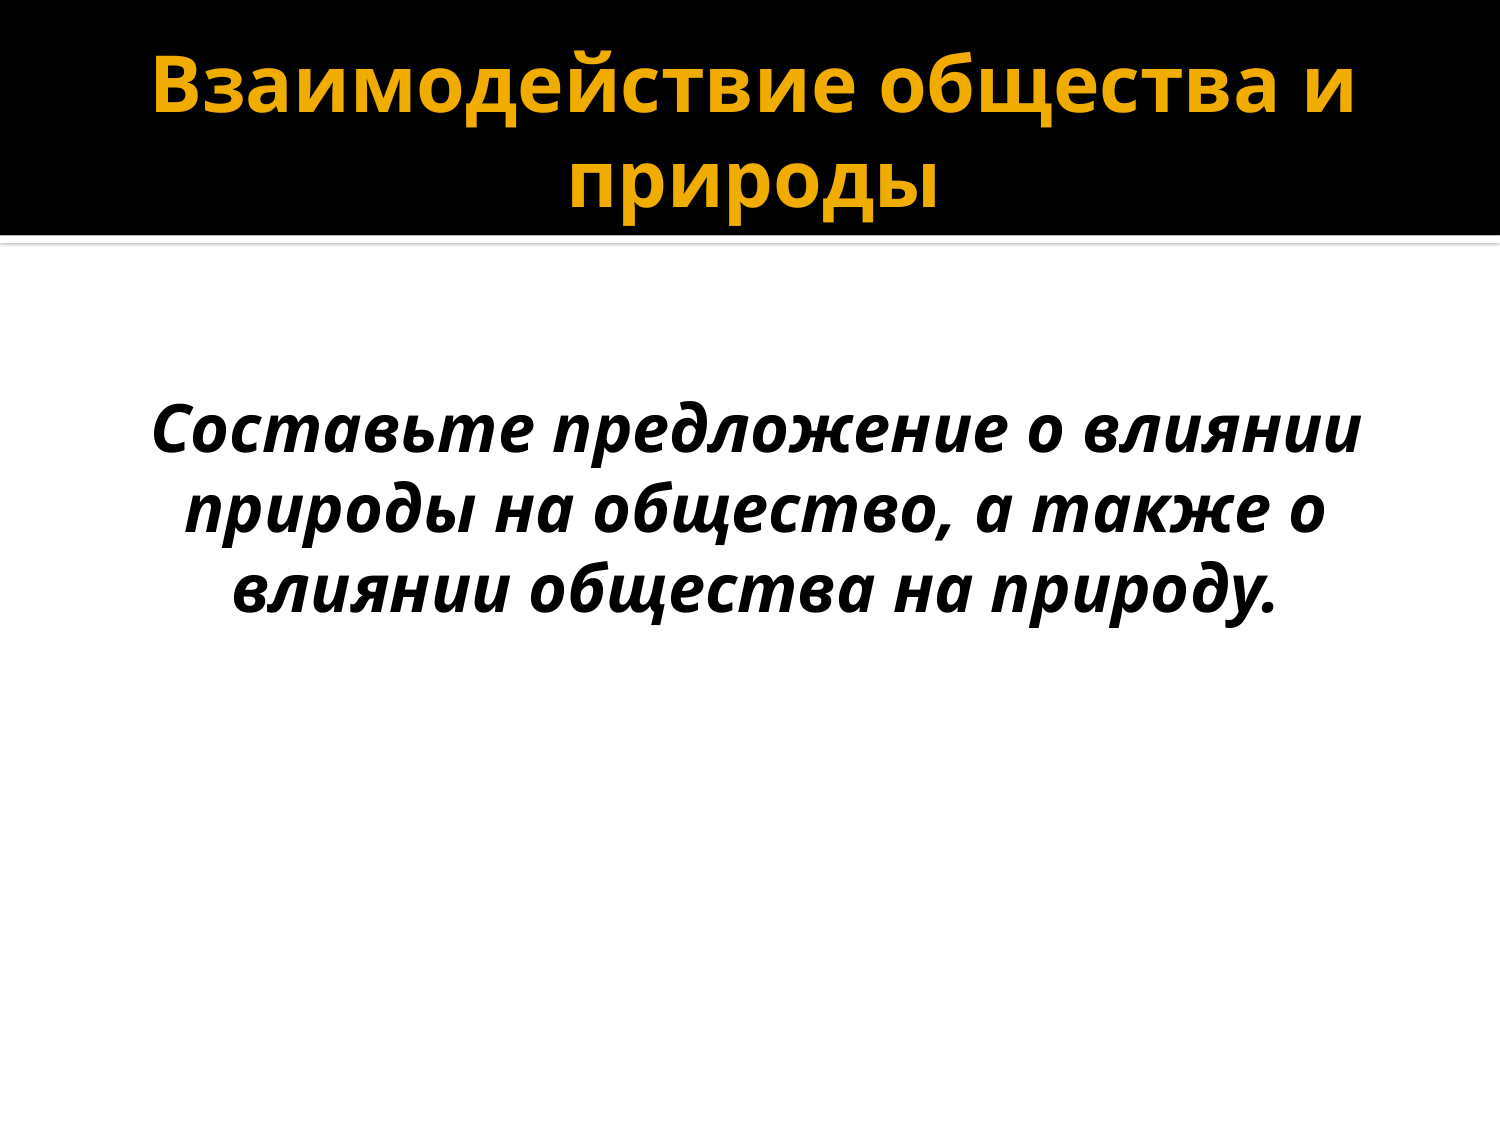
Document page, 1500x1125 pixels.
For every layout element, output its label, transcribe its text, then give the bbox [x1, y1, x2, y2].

title Взаимодействие общества и природы [75, 25, 1425, 231]
list Составьте предложение о влиянии природы на общество, а также о влиянии общества на природу. [75, 291, 1425, 1050]
